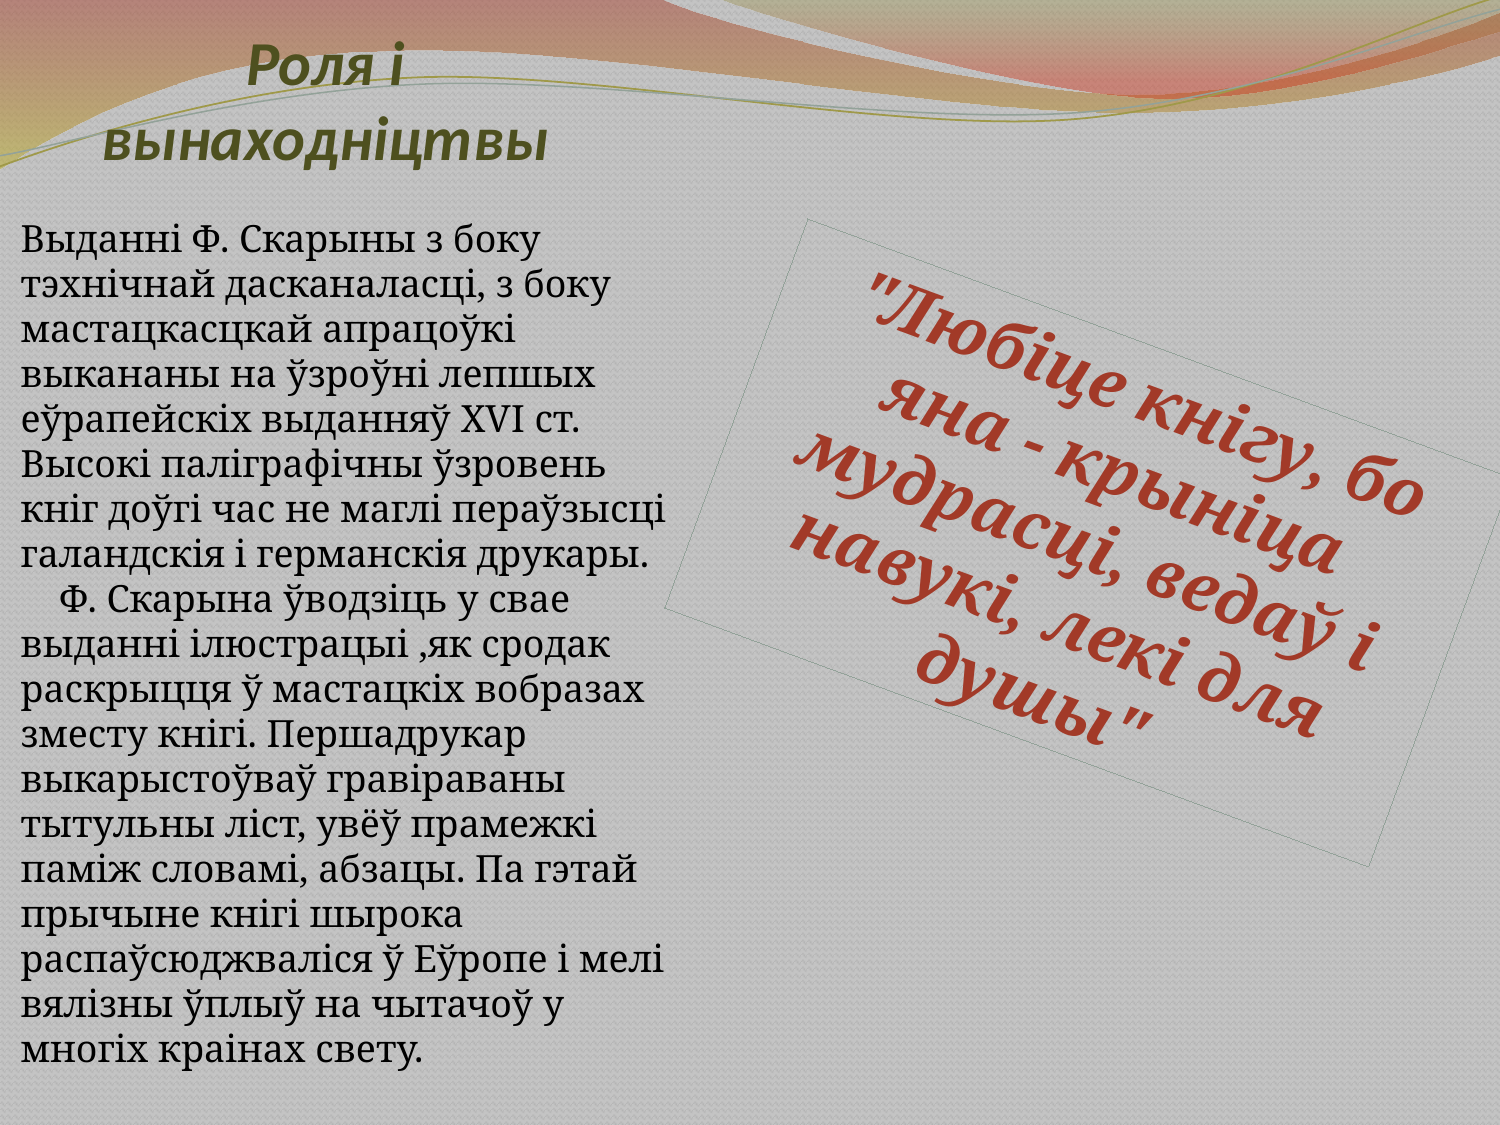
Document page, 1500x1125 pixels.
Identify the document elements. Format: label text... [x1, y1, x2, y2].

text_box "Любіце кнігу, бо яна - крыніца мудрасці, ведаў і навукі, лекі для душы" [664, 218, 1500, 867]
list Выданні Ф. Скарыны з боку тэхнічнай дасканаласці, з боку мастацкасцкай апрацоўкі выкананы на ўзроўні лепшых еўрапейскіх выданняў XVІ ст. Высокі паліграфічны ўзровень кніг доўгі час не маглі пераўзысці галандскія і германскія друкары. Ф. Скарына ўводзіць у свае выданні ілюстрацыі ,як сродак раскрыцця ў мастацкіх вобразах зместу кнігі. Першадрукар выкарыстоўваў гравіраваны тытульны ліст, увёў прамежкі паміж словамі, абзацы. Па гэтай прычыне кнігі шырока распаўсюджваліся ў Еўропе і мелі вялізны ўплыў на чытачоў у многіх краінах свету. [17, 208, 691, 1083]
title Роля і вынаходніцтвы [100, 42, 551, 173]
